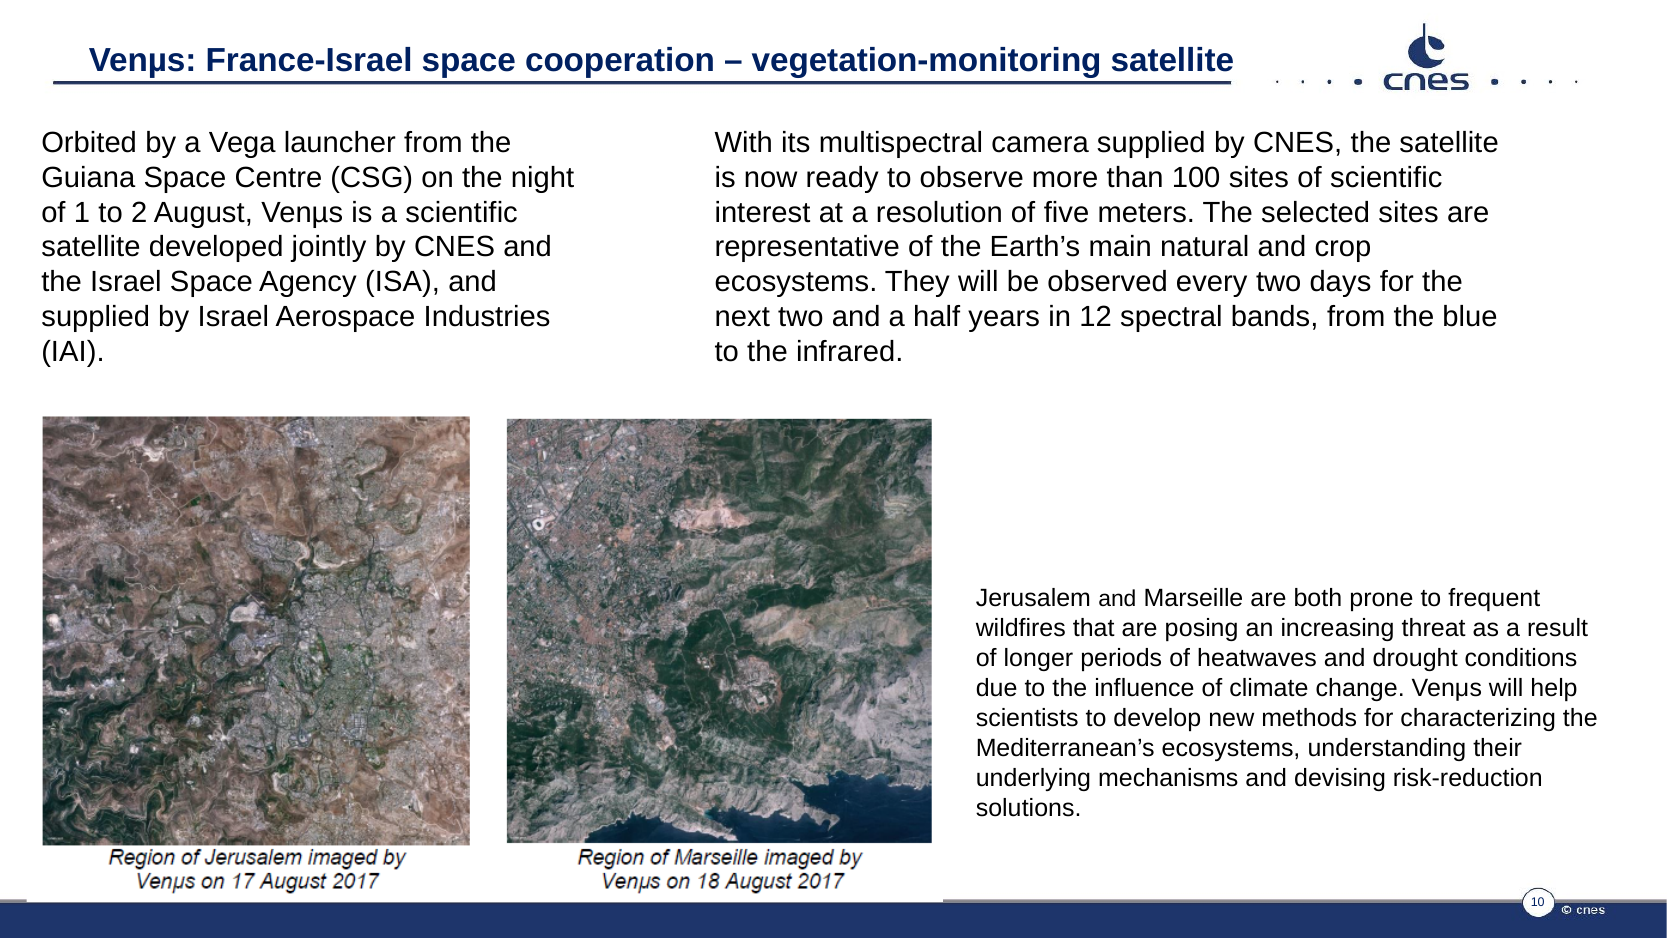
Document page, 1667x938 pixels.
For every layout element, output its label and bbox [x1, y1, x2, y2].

subtitle [74, 31, 1289, 75]
slide_number [1507, 876, 1569, 927]
text_box [699, 115, 1538, 375]
text_box [26, 115, 595, 375]
text_box [961, 574, 1617, 829]
picture [0, 0, 1667, 938]
